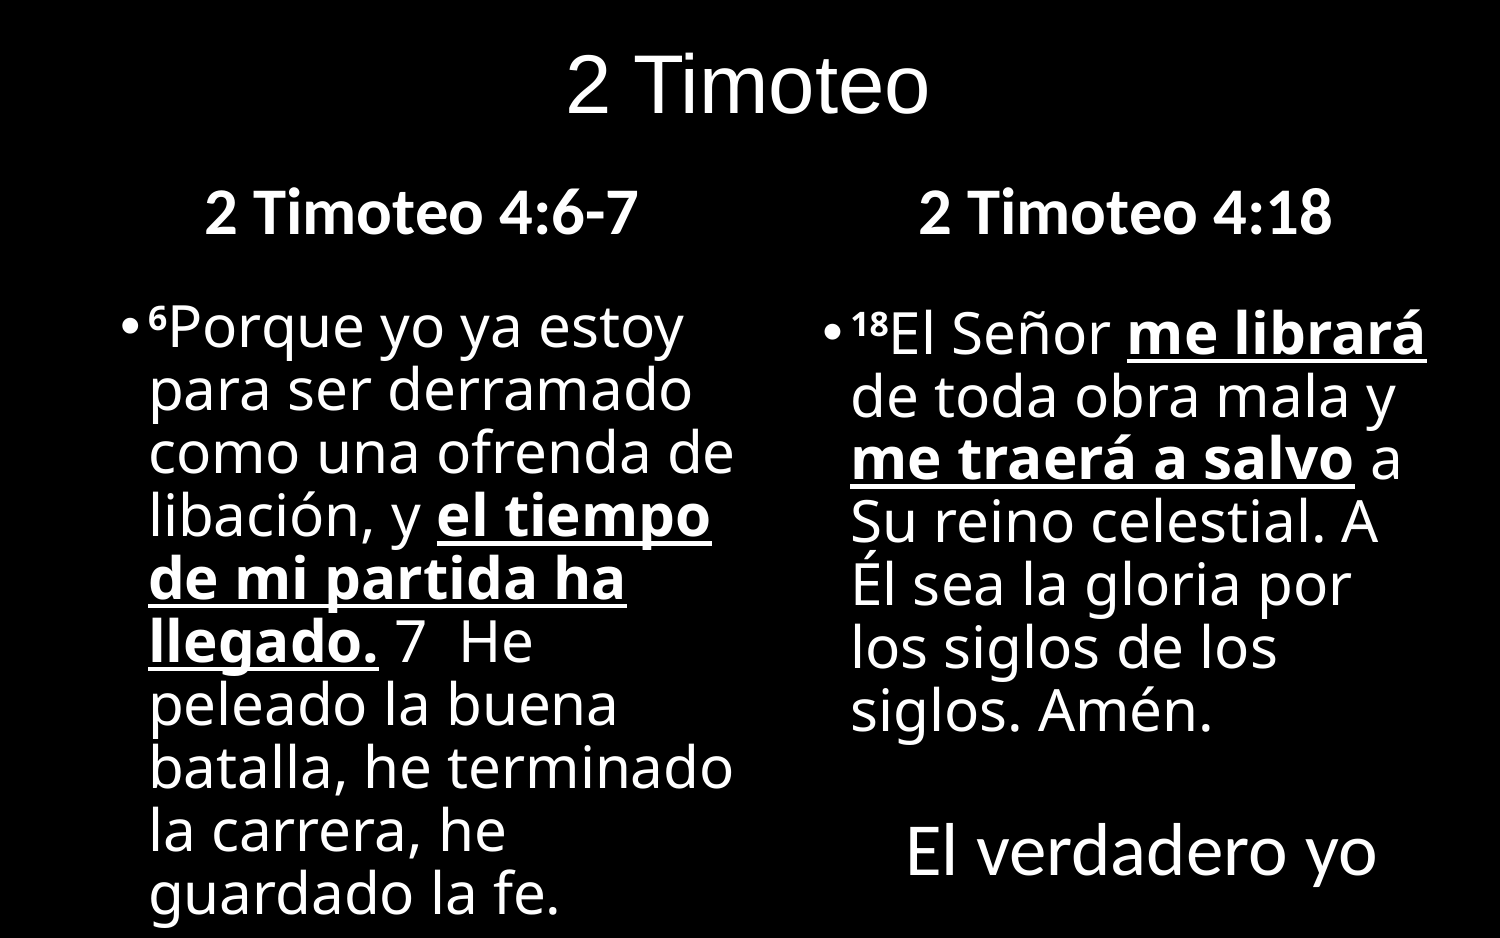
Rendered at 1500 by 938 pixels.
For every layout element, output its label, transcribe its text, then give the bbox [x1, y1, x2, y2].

list 18El Señor me librará de toda obra mala y me traerá a salvo a Su reino celestial. A Él sea la gloria por los siglos de los siglos. Amén. [807, 296, 1445, 887]
list 2 Timoteo 4:6-7 [105, 143, 740, 257]
list 6Porque yo ya estoy para ser derramado como una ofrenda de libación, y el tiempo de mi partida ha llegado. 7 He peleado la buena batalla, he terminado la carrera, he guardado la fe. [105, 289, 772, 794]
title 2 Timoteo [101, 0, 1395, 178]
list 2 Timoteo 4:18 [807, 143, 1445, 257]
text_box El verdadero yo [890, 793, 1395, 899]
